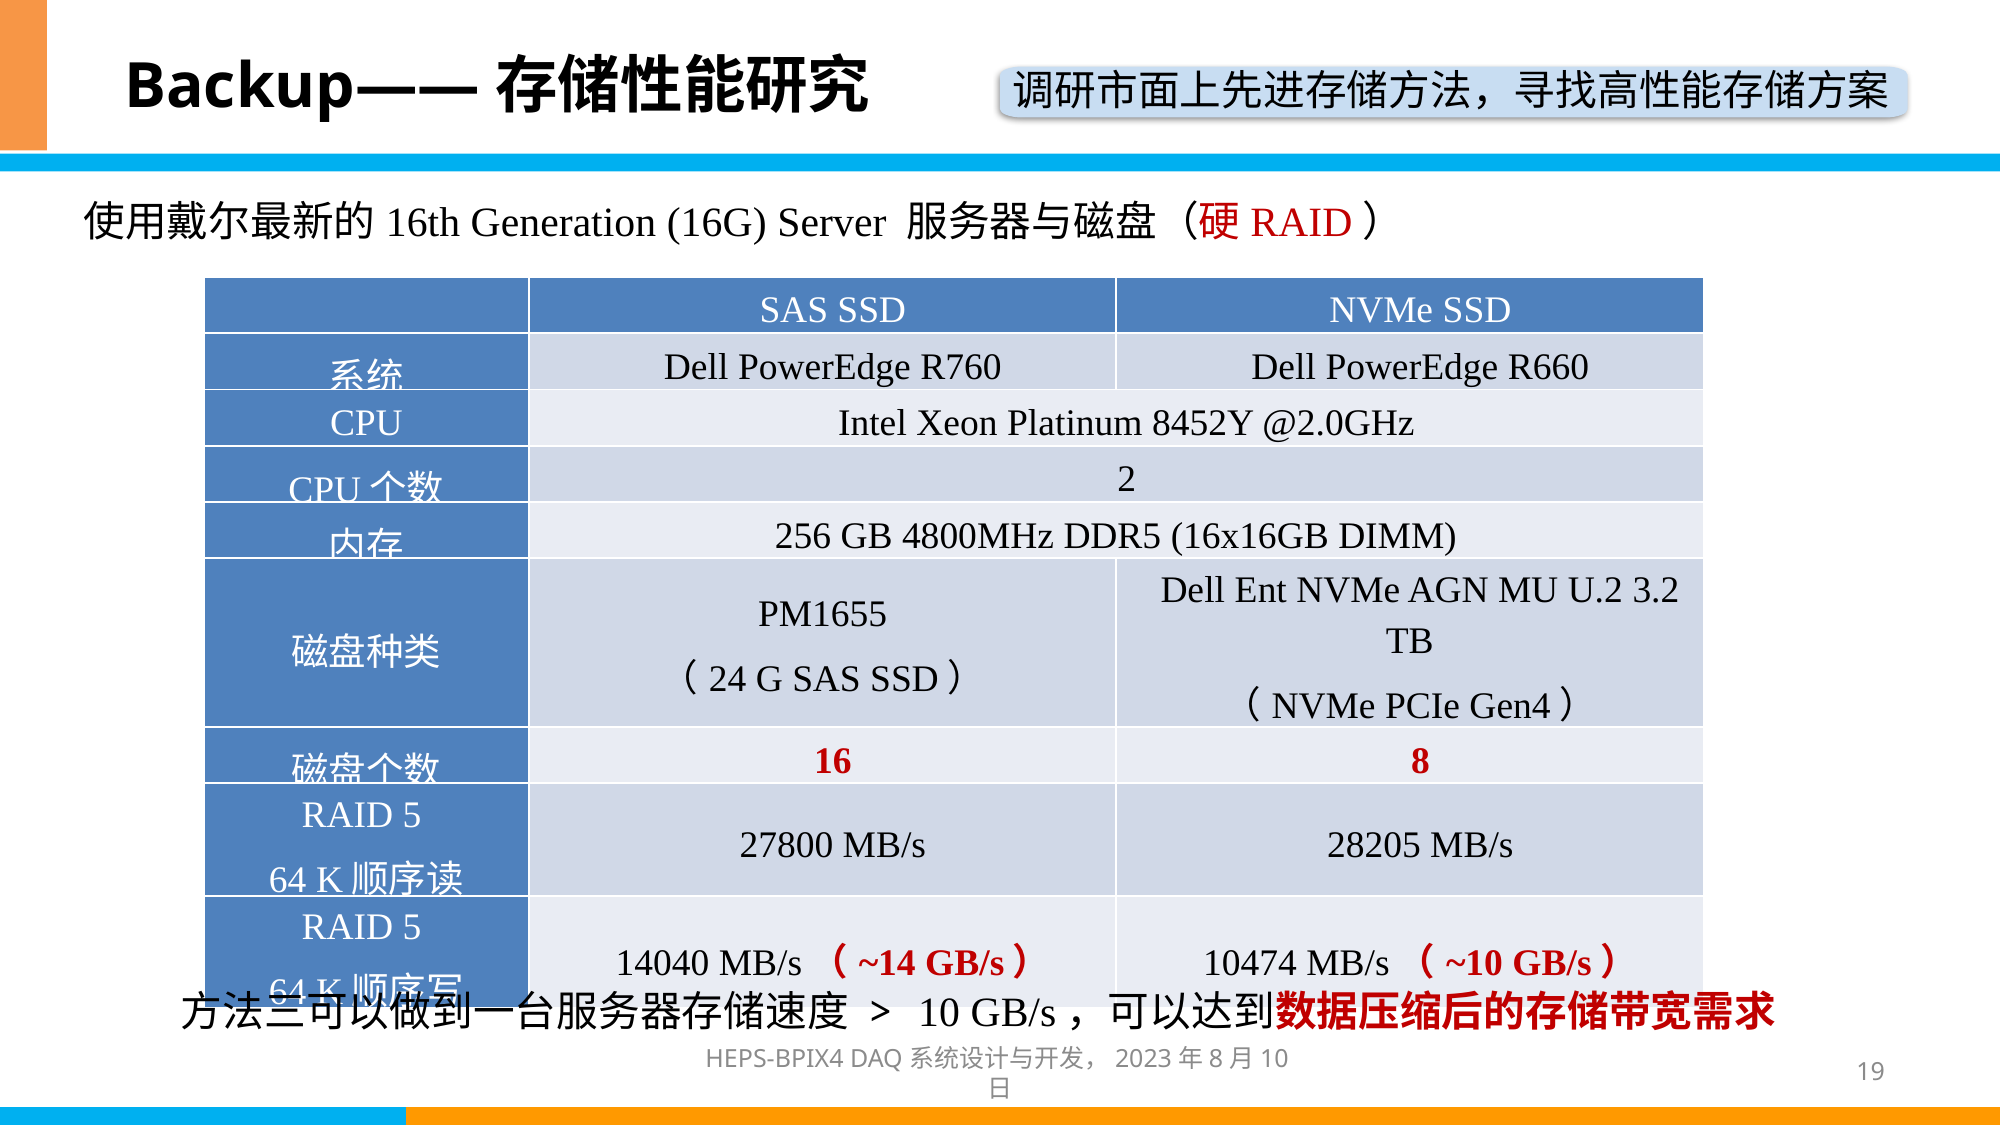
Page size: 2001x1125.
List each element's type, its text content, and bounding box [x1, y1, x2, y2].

table_header [205, 278, 528, 332]
text_box 使用戴尔最新的16th Generation (16G) Server 服务器与磁盘（硬RAID） [49, 187, 1629, 252]
table_cell 256 GB 4800MHz DDR5 (16x16GB DIMM) [530, 503, 1703, 557]
table_cell 磁盘种类 [205, 559, 528, 726]
slide_number 19 [1433, 1042, 1900, 1103]
table_cell 内存 [205, 503, 528, 557]
text_box 调研市面上先进存储方法，寻找高性能存储方案 [999, 66, 1908, 118]
footer HEPS-BPIX4 DAQ系统设计与开发，2023年8月10日 [683, 1042, 1317, 1103]
table_cell Dell PowerEdge R760 [530, 334, 1115, 389]
text_box 方法三可以做到一台服务器存储速度 > 10 GB/s，可以达到数据压缩后的存储带宽需求 [166, 977, 1795, 1042]
title Backup——存储性能研究 [109, 23, 1875, 143]
table_cell CPU个数 [205, 447, 528, 501]
table_cell RAID 5 64 K顺序写 [205, 897, 528, 977]
table_cell Dell Ent NVMe AGN MU U.2 3.2 TB （NVMe PCIe Gen4） [1117, 559, 1703, 726]
table_cell 14040 MB/s（~14 GB/s） [530, 897, 1115, 977]
table_cell Intel Xeon Platinum 8452Y @2.0GHz [530, 390, 1703, 445]
table_cell PM1655 （24 G SAS SSD） [530, 559, 1115, 726]
table_cell 8 [1117, 728, 1703, 782]
table_cell 10474 MB/s（~10 GB/s） [1117, 897, 1703, 977]
table_cell 27800 MB/s [530, 784, 1115, 895]
table_cell 磁盘个数 [205, 728, 528, 782]
table_cell Dell PowerEdge R660 [1117, 334, 1703, 389]
table_cell 2 [530, 447, 1703, 501]
table_cell 16 [530, 728, 1115, 782]
table_cell CPU [205, 390, 528, 445]
table_cell 系统 [205, 334, 528, 389]
table_cell RAID 5 64 K顺序读 [205, 784, 528, 895]
table_cell 28205 MB/s [1117, 784, 1703, 895]
table_header NVMe SSD [1117, 278, 1703, 332]
table_header SAS SSD [530, 278, 1115, 332]
